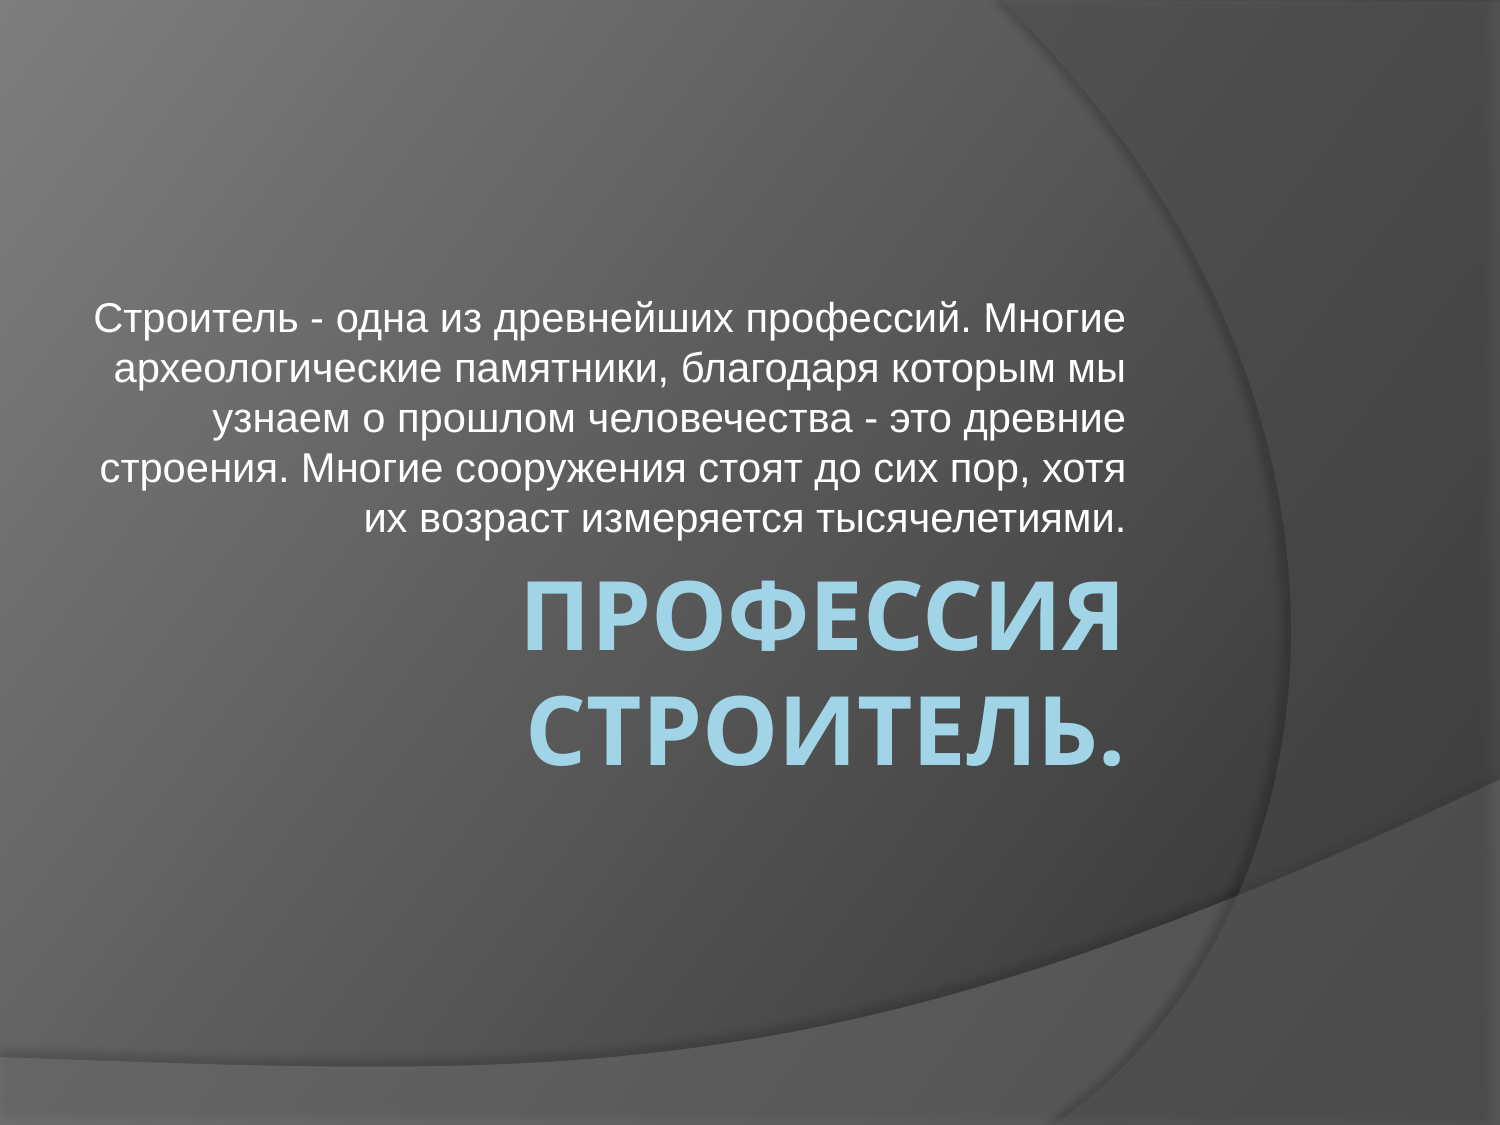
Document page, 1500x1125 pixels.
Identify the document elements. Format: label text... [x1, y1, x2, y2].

subtitle Строитель - одна из древнейших профессий. Многие археологические памятники, благодаря которым мы узнаем о прошлом человечества - это древние строения. Многие сооружения стоят до сих пор, хотя их возраст измеряется тысячелетиями. [71, 253, 1134, 541]
title Профессия строитель. [70, 547, 1134, 925]
